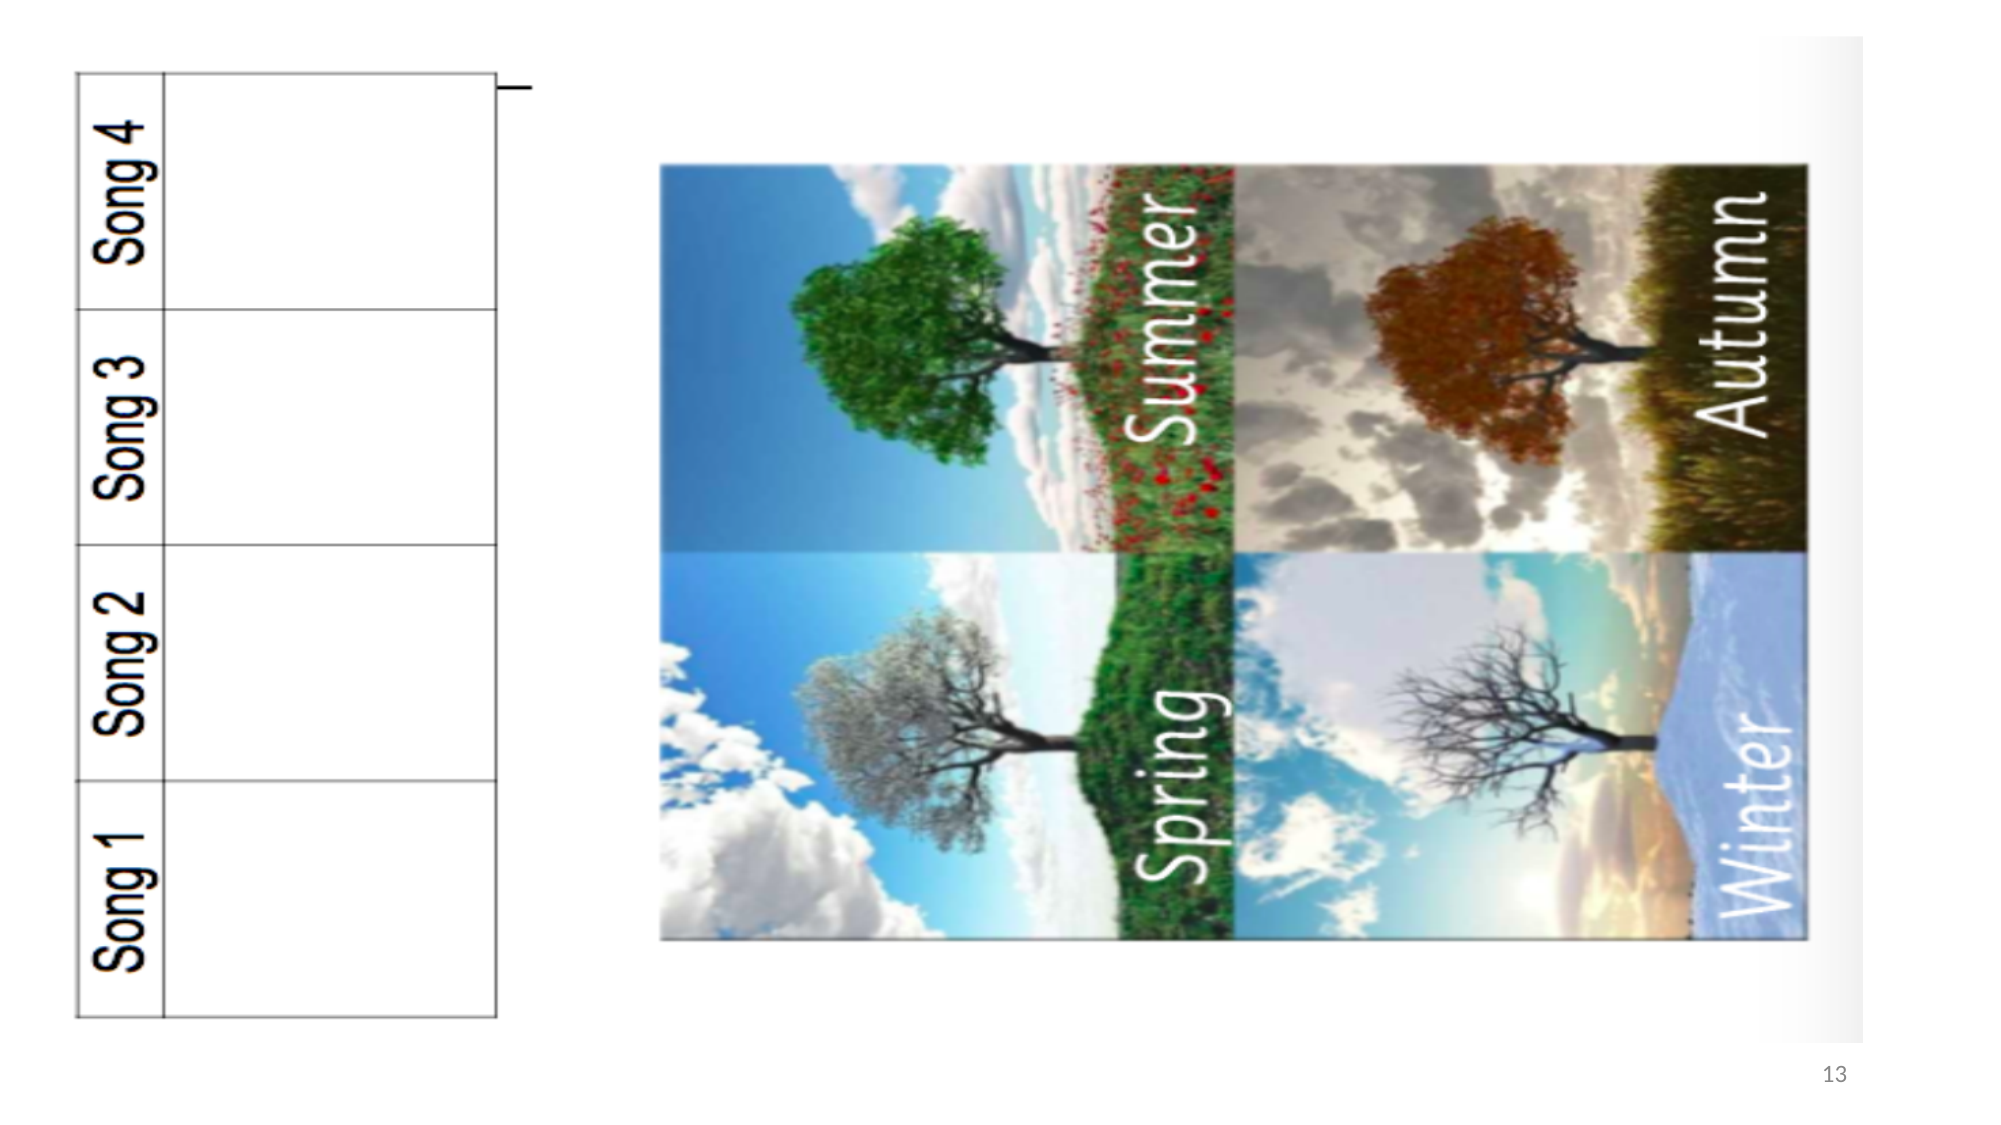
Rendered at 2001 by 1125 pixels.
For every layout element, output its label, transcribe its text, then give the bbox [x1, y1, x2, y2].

picture [32, 0, 1863, 1125]
slide_number 13 [1453, 1043, 1863, 1103]
